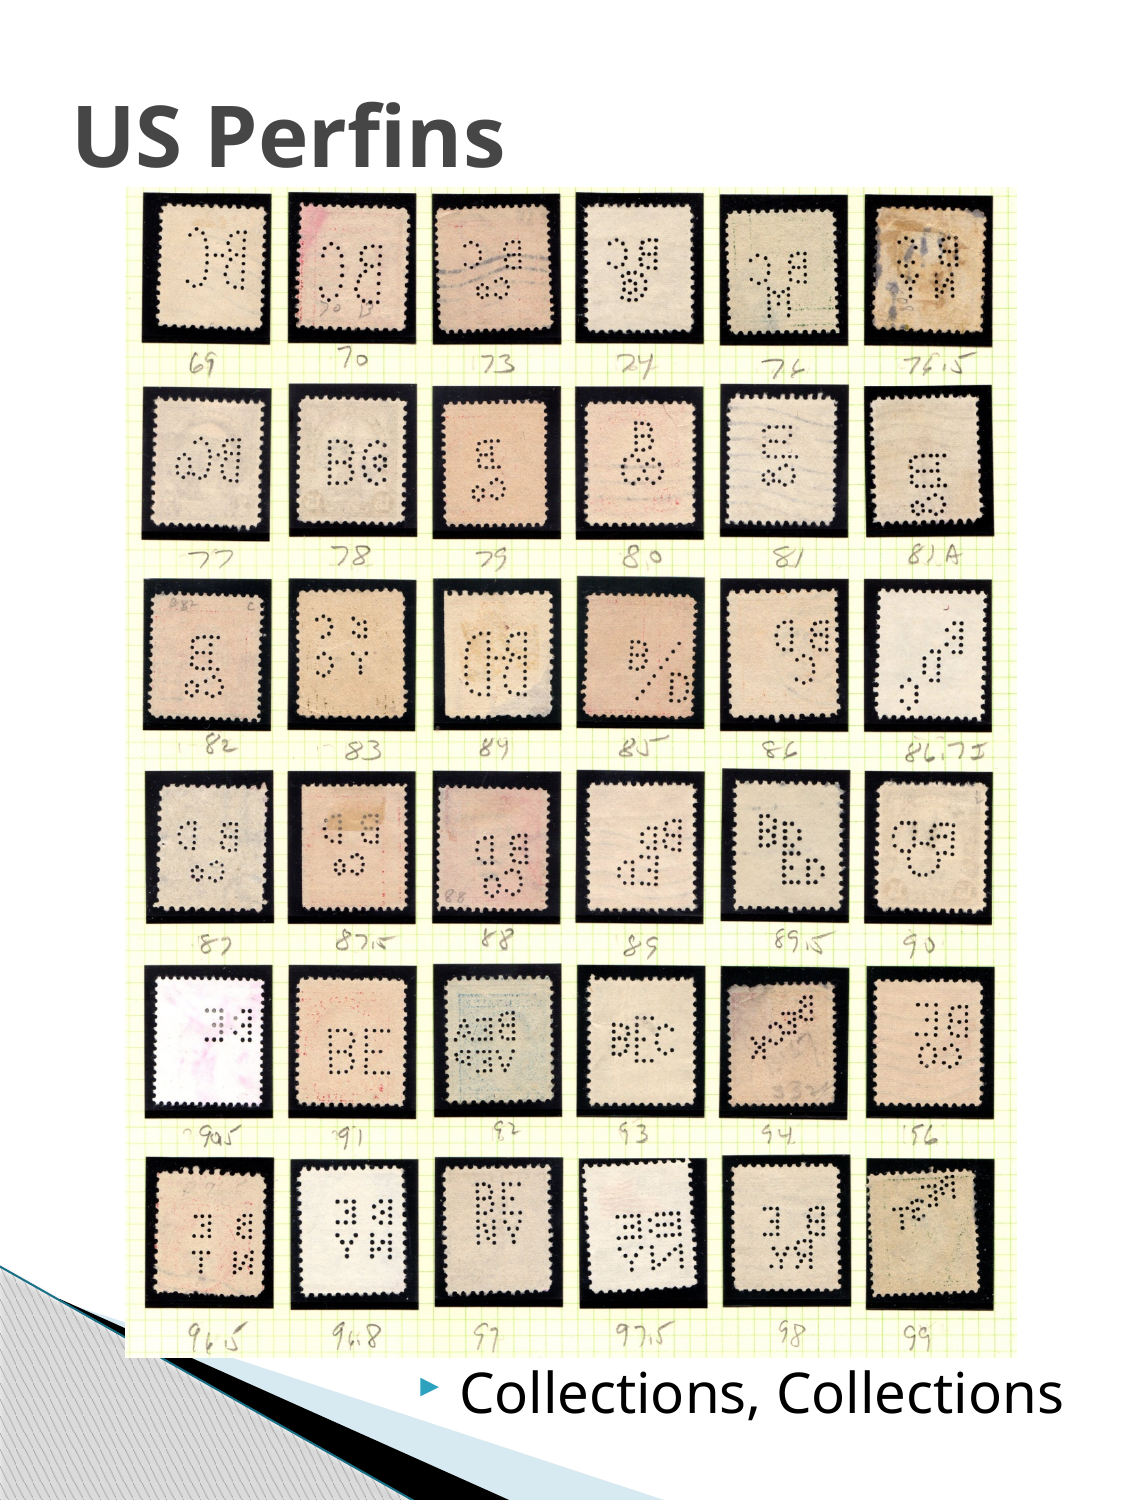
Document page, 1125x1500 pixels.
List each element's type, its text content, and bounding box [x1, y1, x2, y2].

text_box Collections, Collections [384, 1349, 1125, 1500]
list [124, 187, 1017, 1358]
title US Perfins [56, 60, 1069, 310]
